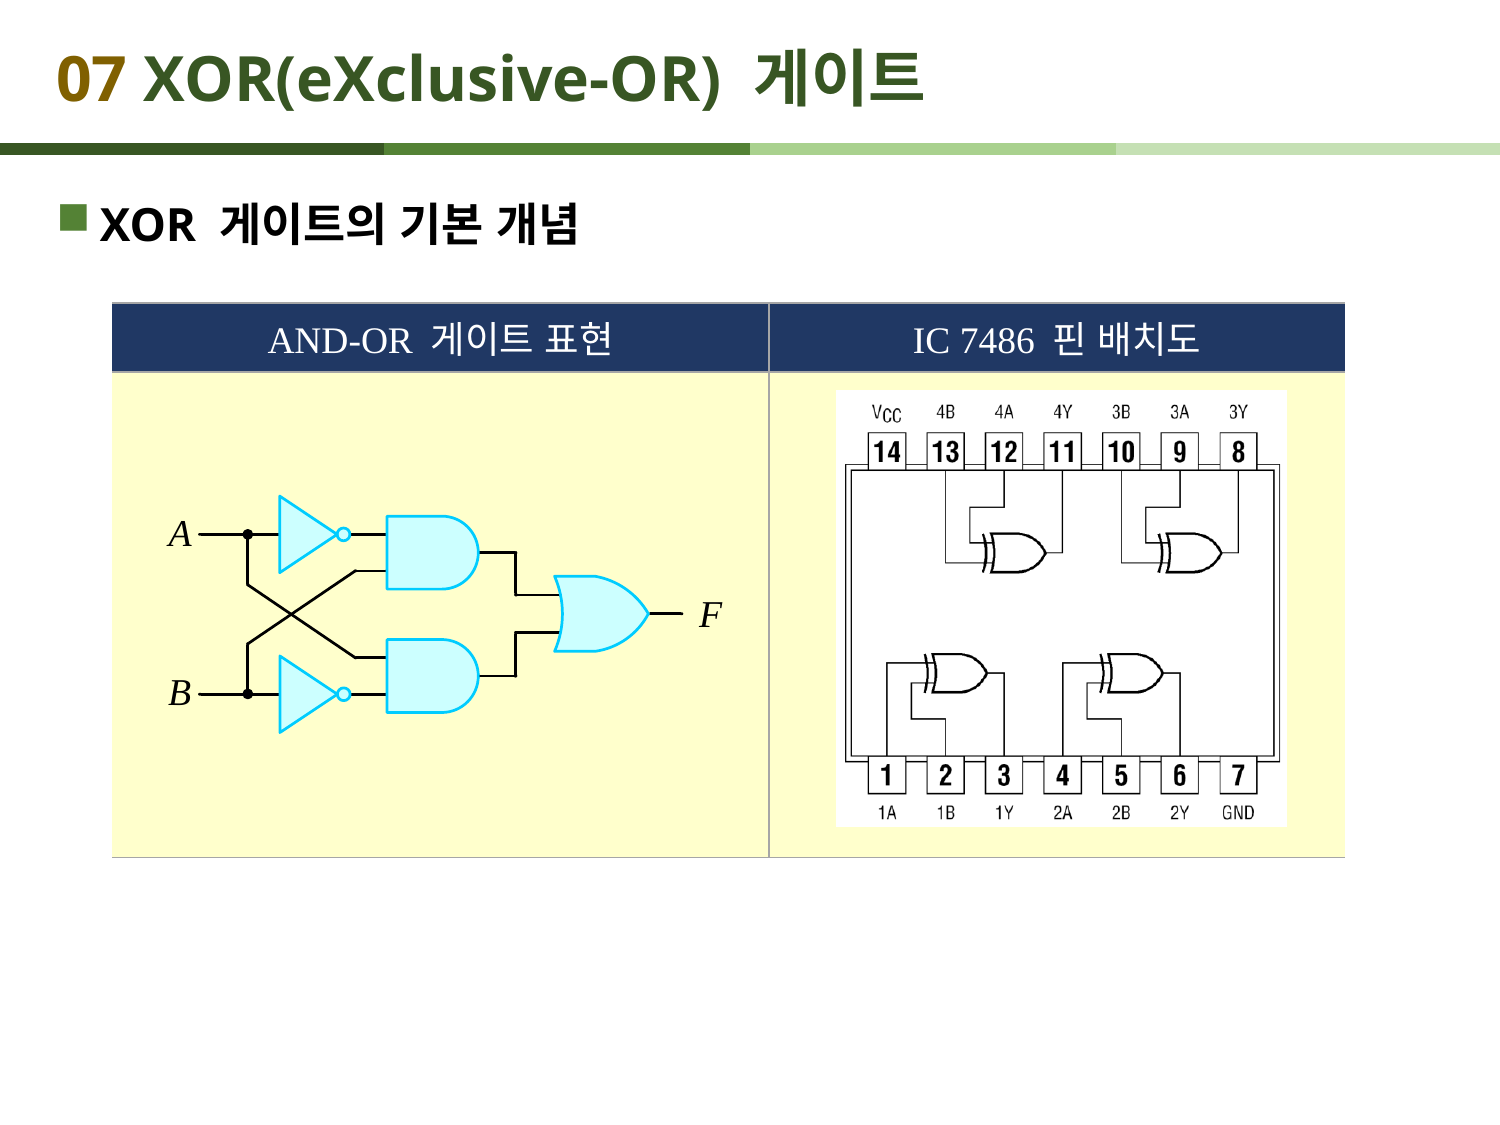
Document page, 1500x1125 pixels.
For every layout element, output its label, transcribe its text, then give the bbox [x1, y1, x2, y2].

table_cell [770, 373, 1345, 857]
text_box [163, 490, 727, 739]
table_cell [112, 373, 768, 857]
picture [836, 390, 1288, 827]
table_header IC 7486 핀 배치도 [770, 304, 1345, 371]
table_header AND-OR 게이트 표현 [112, 304, 768, 371]
title 07 XOR(eXclusive-OR) 게이트 [41, 31, 1282, 121]
list XOR 게이트의 기본 개념 [41, 160, 1459, 1059]
